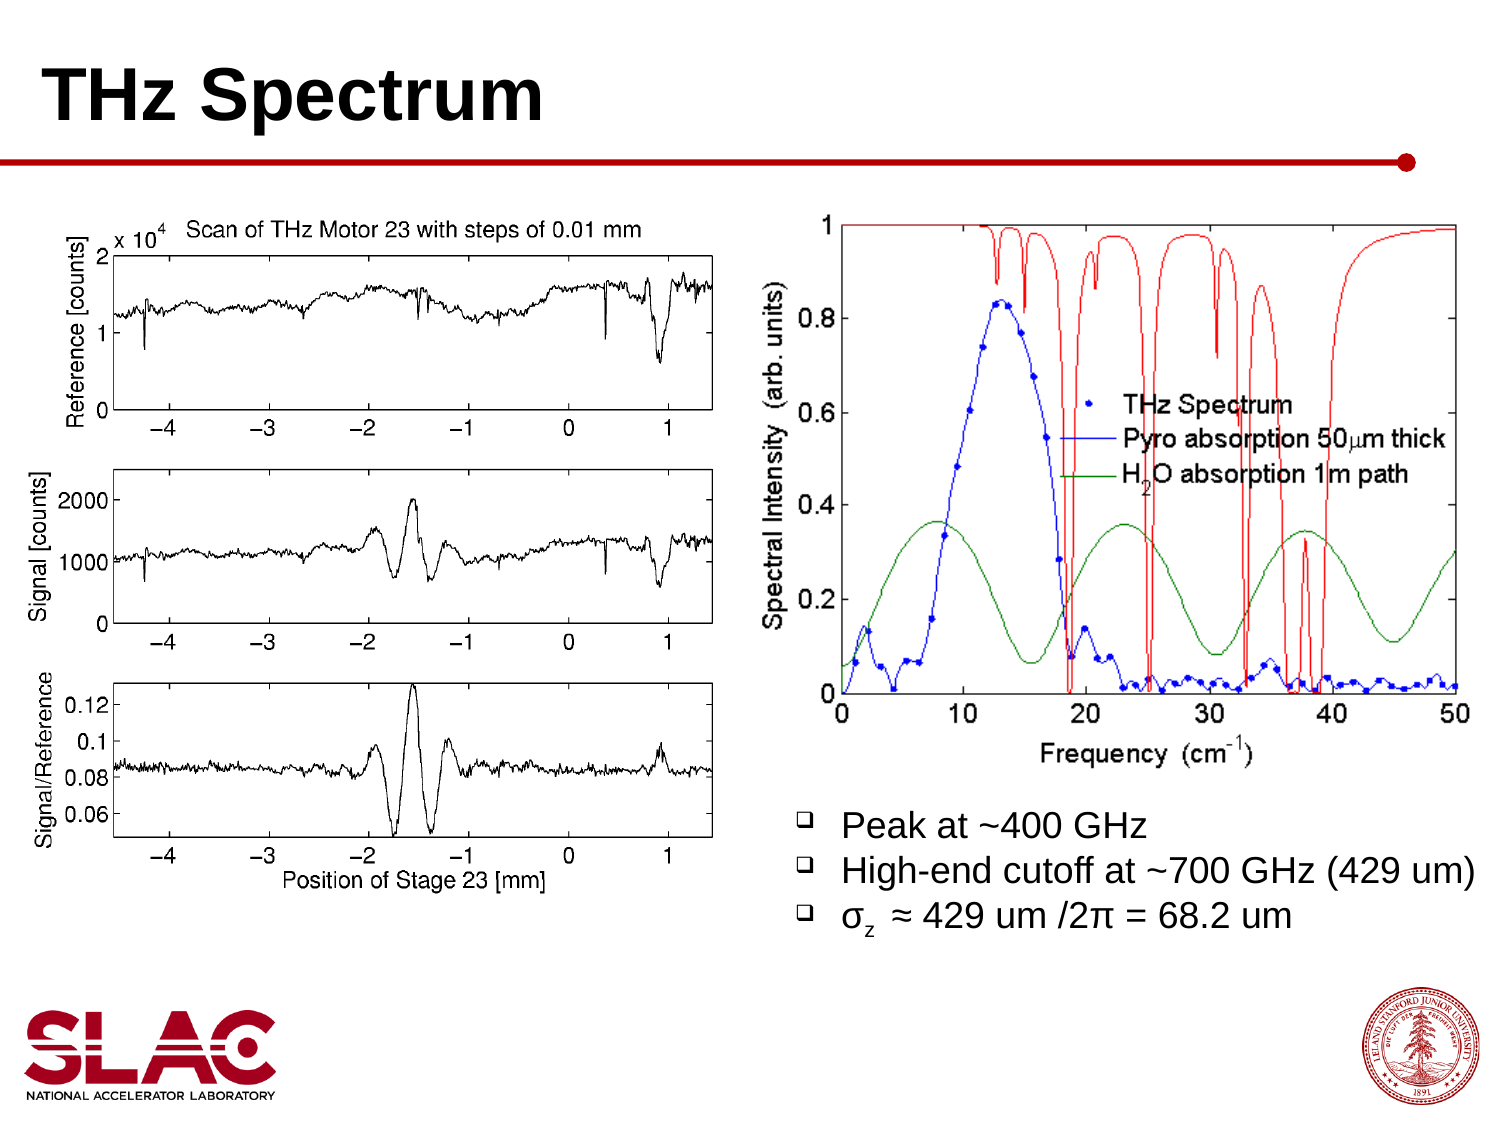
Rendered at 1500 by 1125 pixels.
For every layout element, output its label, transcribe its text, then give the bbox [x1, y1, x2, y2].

text_box Peak at ~400 GHz High-end cutoff at ~700 GHz (429 um) σz ≈ 429 um /2π = 68.2 um [780, 793, 1492, 950]
picture [736, 178, 1477, 775]
picture [1362, 987, 1480, 1105]
picture [0, 196, 732, 900]
picture [24, 1010, 276, 1100]
title THz Spectrum [25, 50, 1360, 144]
